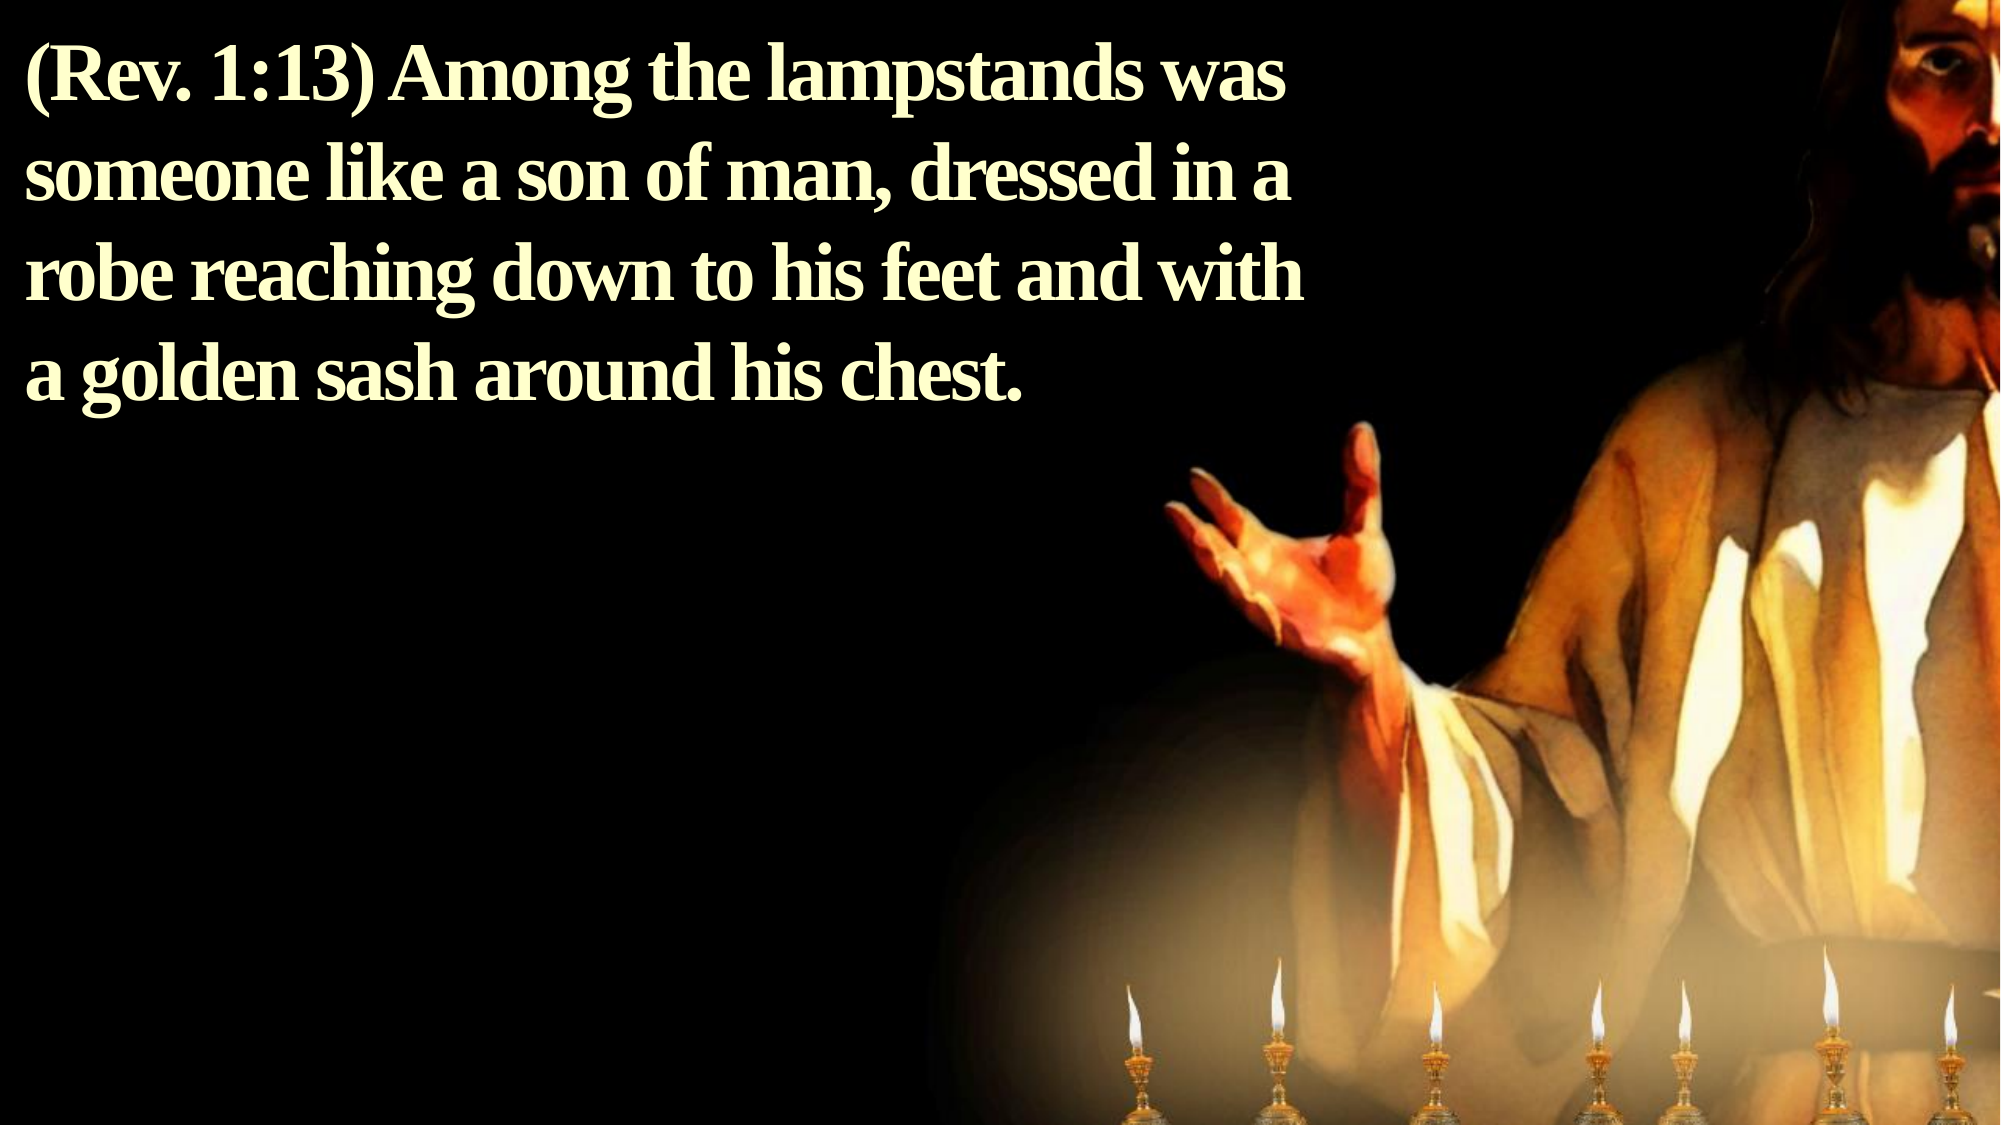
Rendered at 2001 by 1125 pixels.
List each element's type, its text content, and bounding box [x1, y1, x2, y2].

text_box (Rev. 1:13) Among the lampstands was someone like a son of man, dressed in a robe reaching down to his feet and with a golden sash around his chest. [9, 9, 1325, 425]
picture [0, 0, 2001, 1125]
